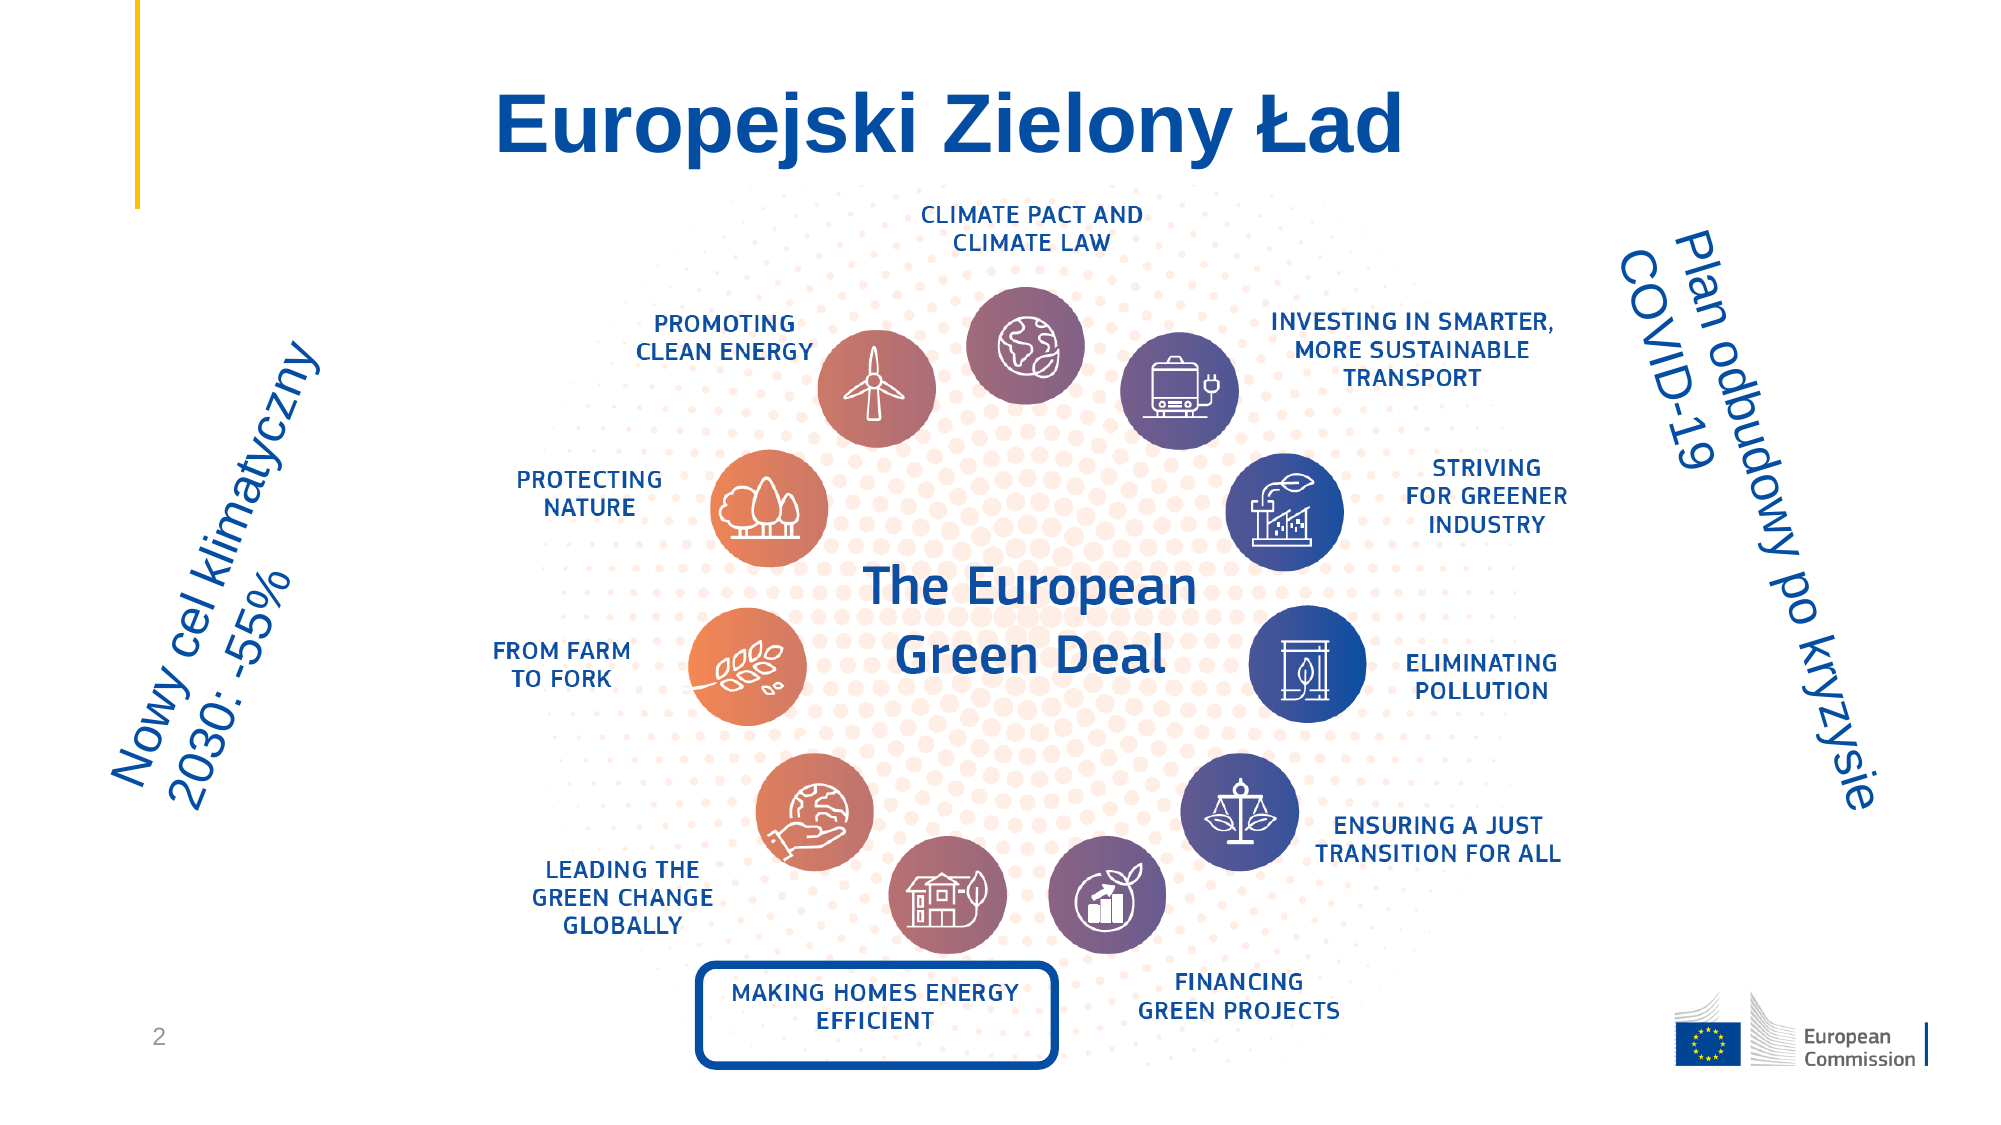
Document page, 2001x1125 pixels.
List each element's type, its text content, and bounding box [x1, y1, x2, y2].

slide_number 2 [137, 1005, 372, 1066]
text_box Nowy cel klimatyczny 2030: -55% [83, 203, 372, 840]
title Europejski Zielony Ład [479, 42, 2000, 171]
picture [372, 185, 1928, 1066]
text_box Plan odbudowy po kryzysie COVID-19 [1675, 206, 1954, 997]
